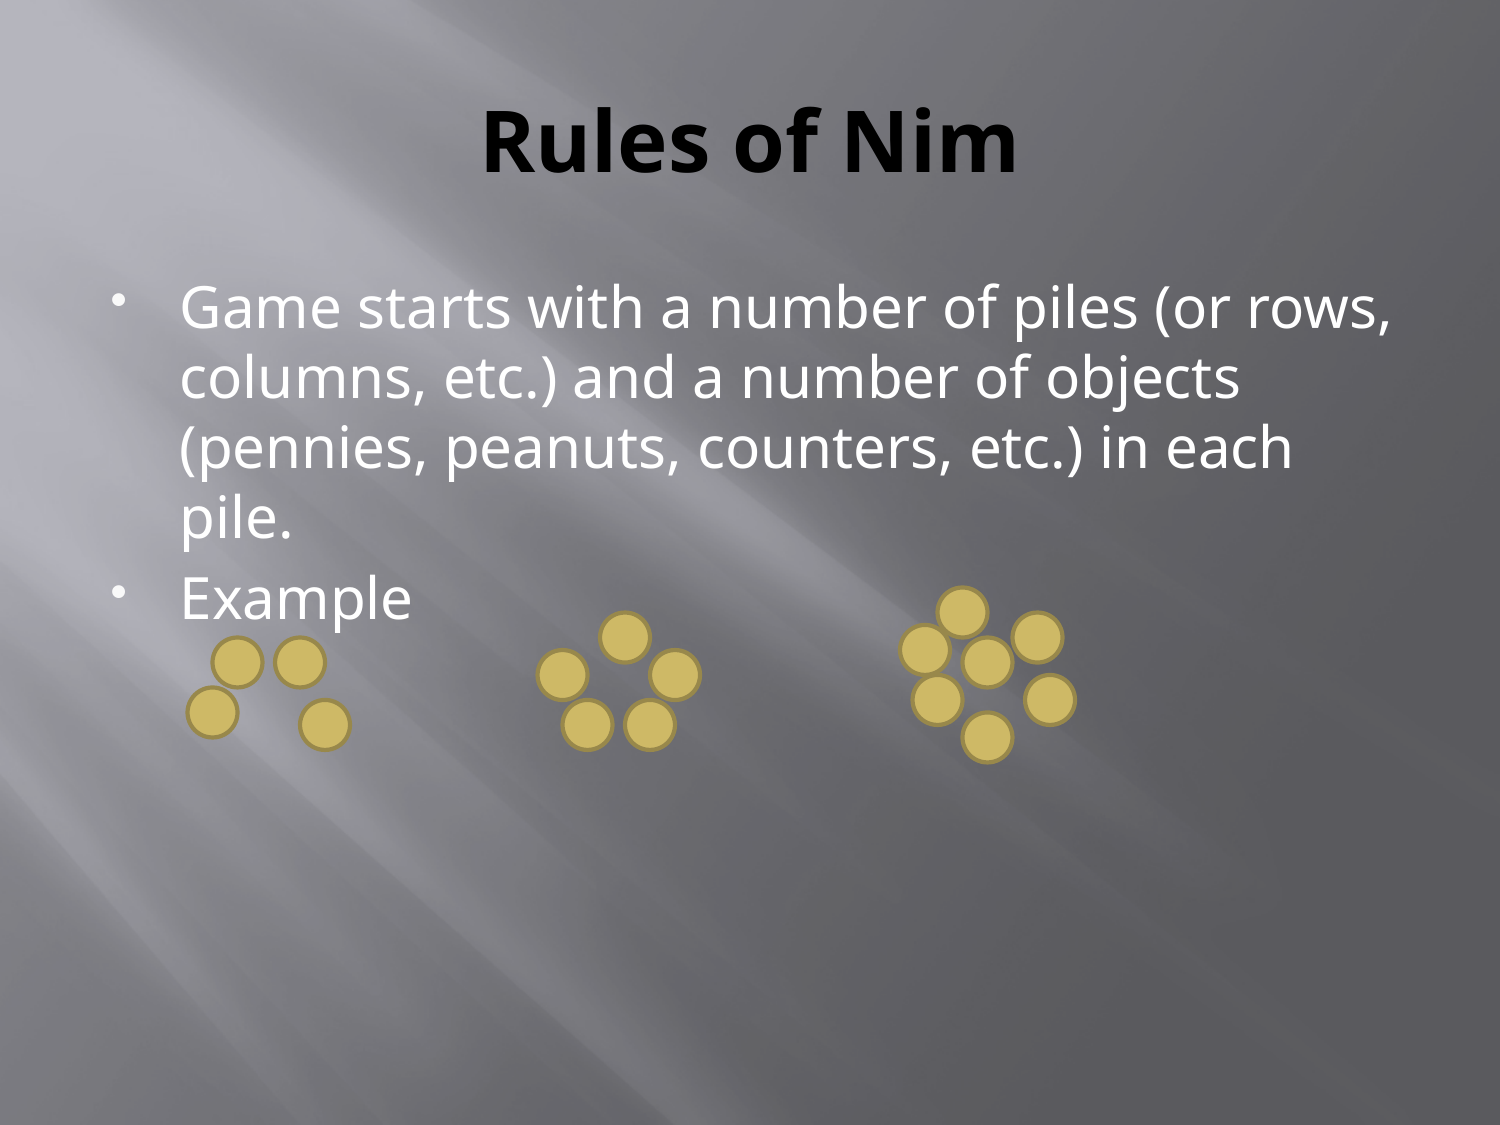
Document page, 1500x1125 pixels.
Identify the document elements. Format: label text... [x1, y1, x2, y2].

text_box [622, 697, 678, 753]
list Game starts with a number of piles (or rows, columns, etc.) and a number of objects (pennies, peanuts, counters, etc.) in each pile. Example [75, 262, 1425, 1035]
text_box [647, 647, 703, 703]
text_box [935, 585, 990, 640]
text_box [272, 635, 328, 690]
text_box [535, 647, 590, 703]
text_box [297, 697, 353, 753]
text_box [210, 635, 265, 690]
text_box [560, 697, 615, 753]
text_box [897, 622, 953, 677]
title Rules of Nim [75, 45, 1425, 233]
text_box [597, 610, 653, 665]
text_box [960, 710, 1015, 765]
text_box [185, 685, 240, 740]
text_box [910, 672, 965, 728]
text_box [1010, 610, 1065, 665]
text_box [960, 635, 1015, 690]
text_box [1022, 672, 1078, 728]
